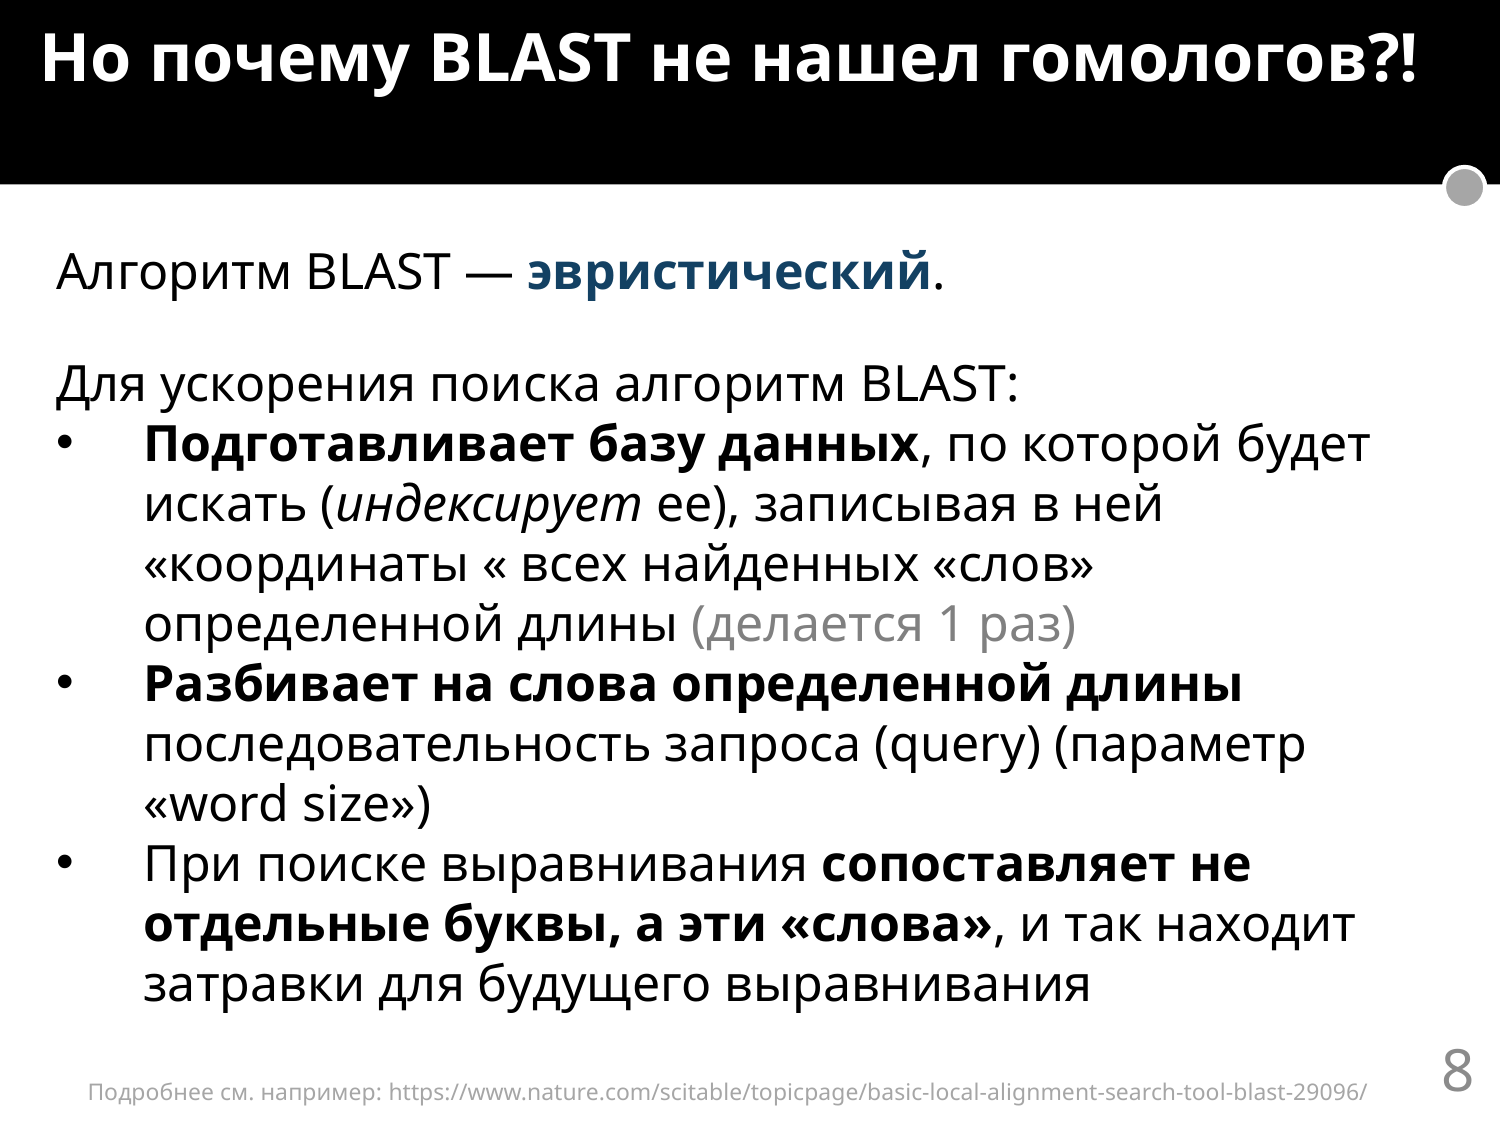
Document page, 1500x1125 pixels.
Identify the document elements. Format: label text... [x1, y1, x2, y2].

text_box Подробнее см. например: https://www.nature.com/scitable/topicpage/basic-local-alignment-search-tool-blast-29096/ [72, 1070, 1385, 1113]
text_box Но почему BLAST не нашел гомологов?! [0, 7, 1459, 102]
slide_number 8 [1139, 1042, 1490, 1103]
text_box Алгоритм BLAST — эвристический. [41, 231, 1436, 307]
text_box Для ускорения поиска алгоритм BLAST: Подготавливает базу данных, по которой будет искать (индексирует ее), записывая в ней «координаты « всех найденных «слов» определенной длины (делается 1 раз) Разбивает на слова определенной длины последовательность запроса (query) (параметр «word size») При поиске выравнивания сопоставляет не отдельные буквы, а эти «слова», и так находит затравки для будущего выравнивания [41, 343, 1436, 1019]
